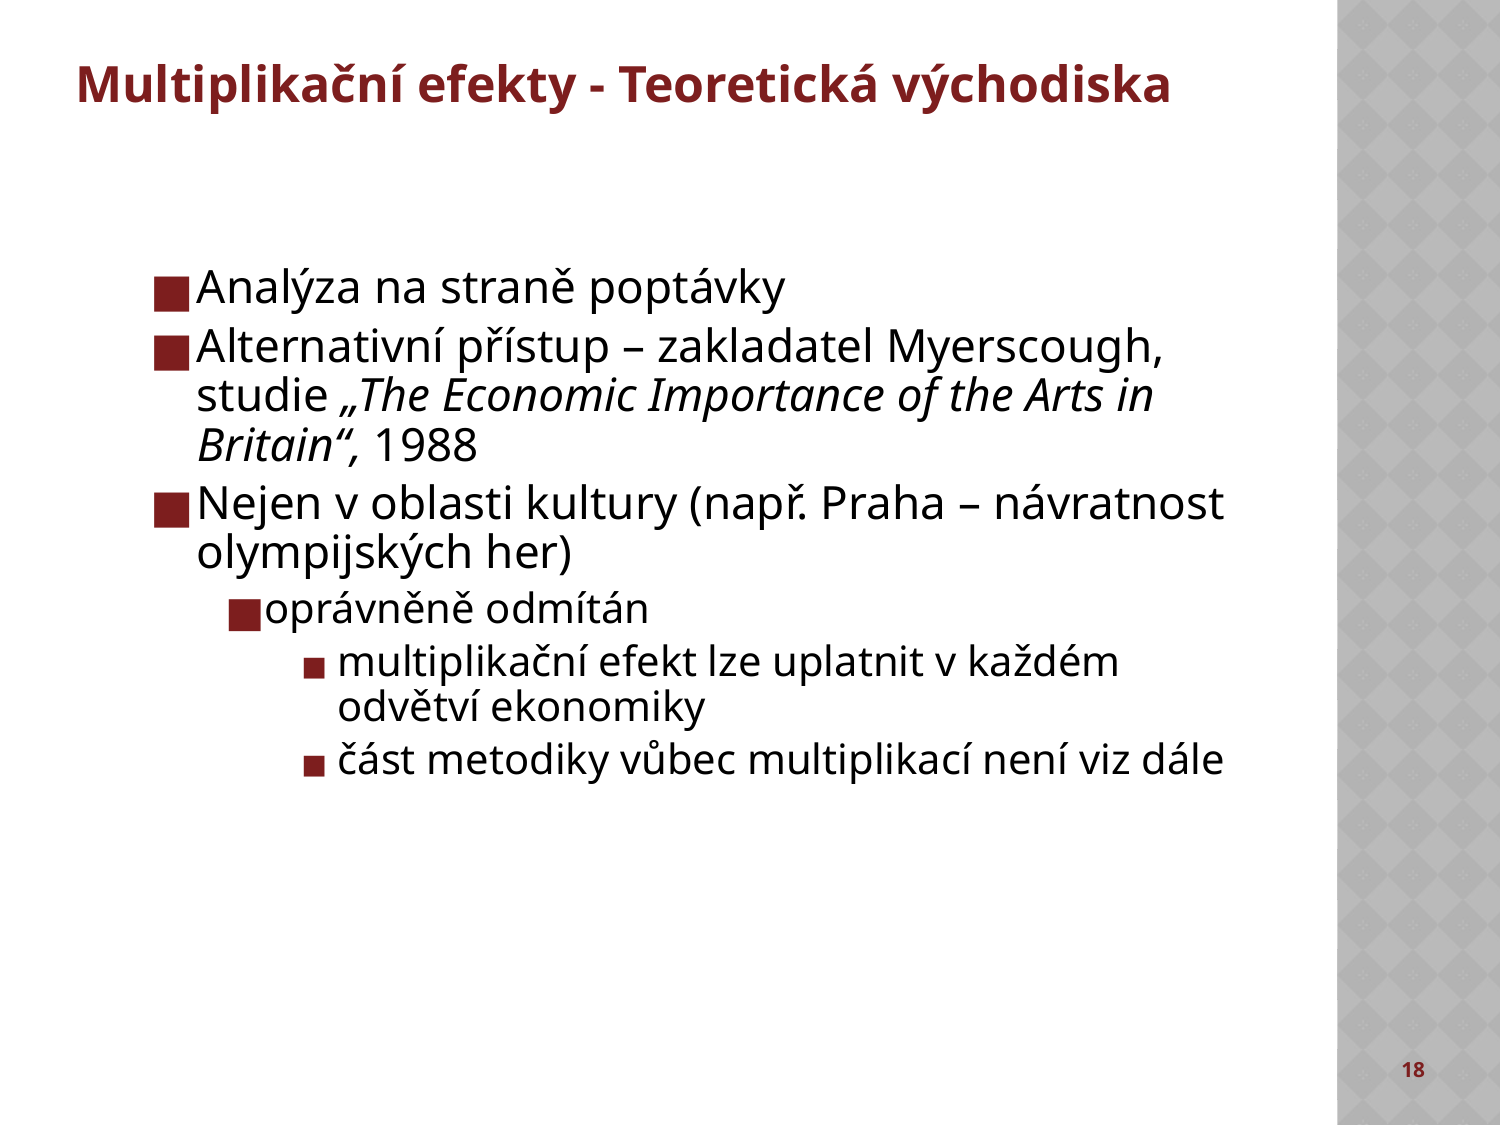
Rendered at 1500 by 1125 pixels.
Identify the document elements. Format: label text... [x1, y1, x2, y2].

title Multiplikační efekty - Teoretická východiska [75, 52, 1263, 240]
list Analýza na straně poptávky Alternativní přístup – zakladatel Myerscough, studie „The Economic Importance of the Arts in Britain“, 1988 Nejen v oblasti kultury (např. Praha – návratnost olympijských her) oprávněně odmítán multiplikační efekt lze uplatnit v každém odvětví ekonomiky část metodiky vůbec multiplikací není viz dále [75, 264, 1263, 1059]
text_box 18 [1316, 1056, 1425, 1100]
